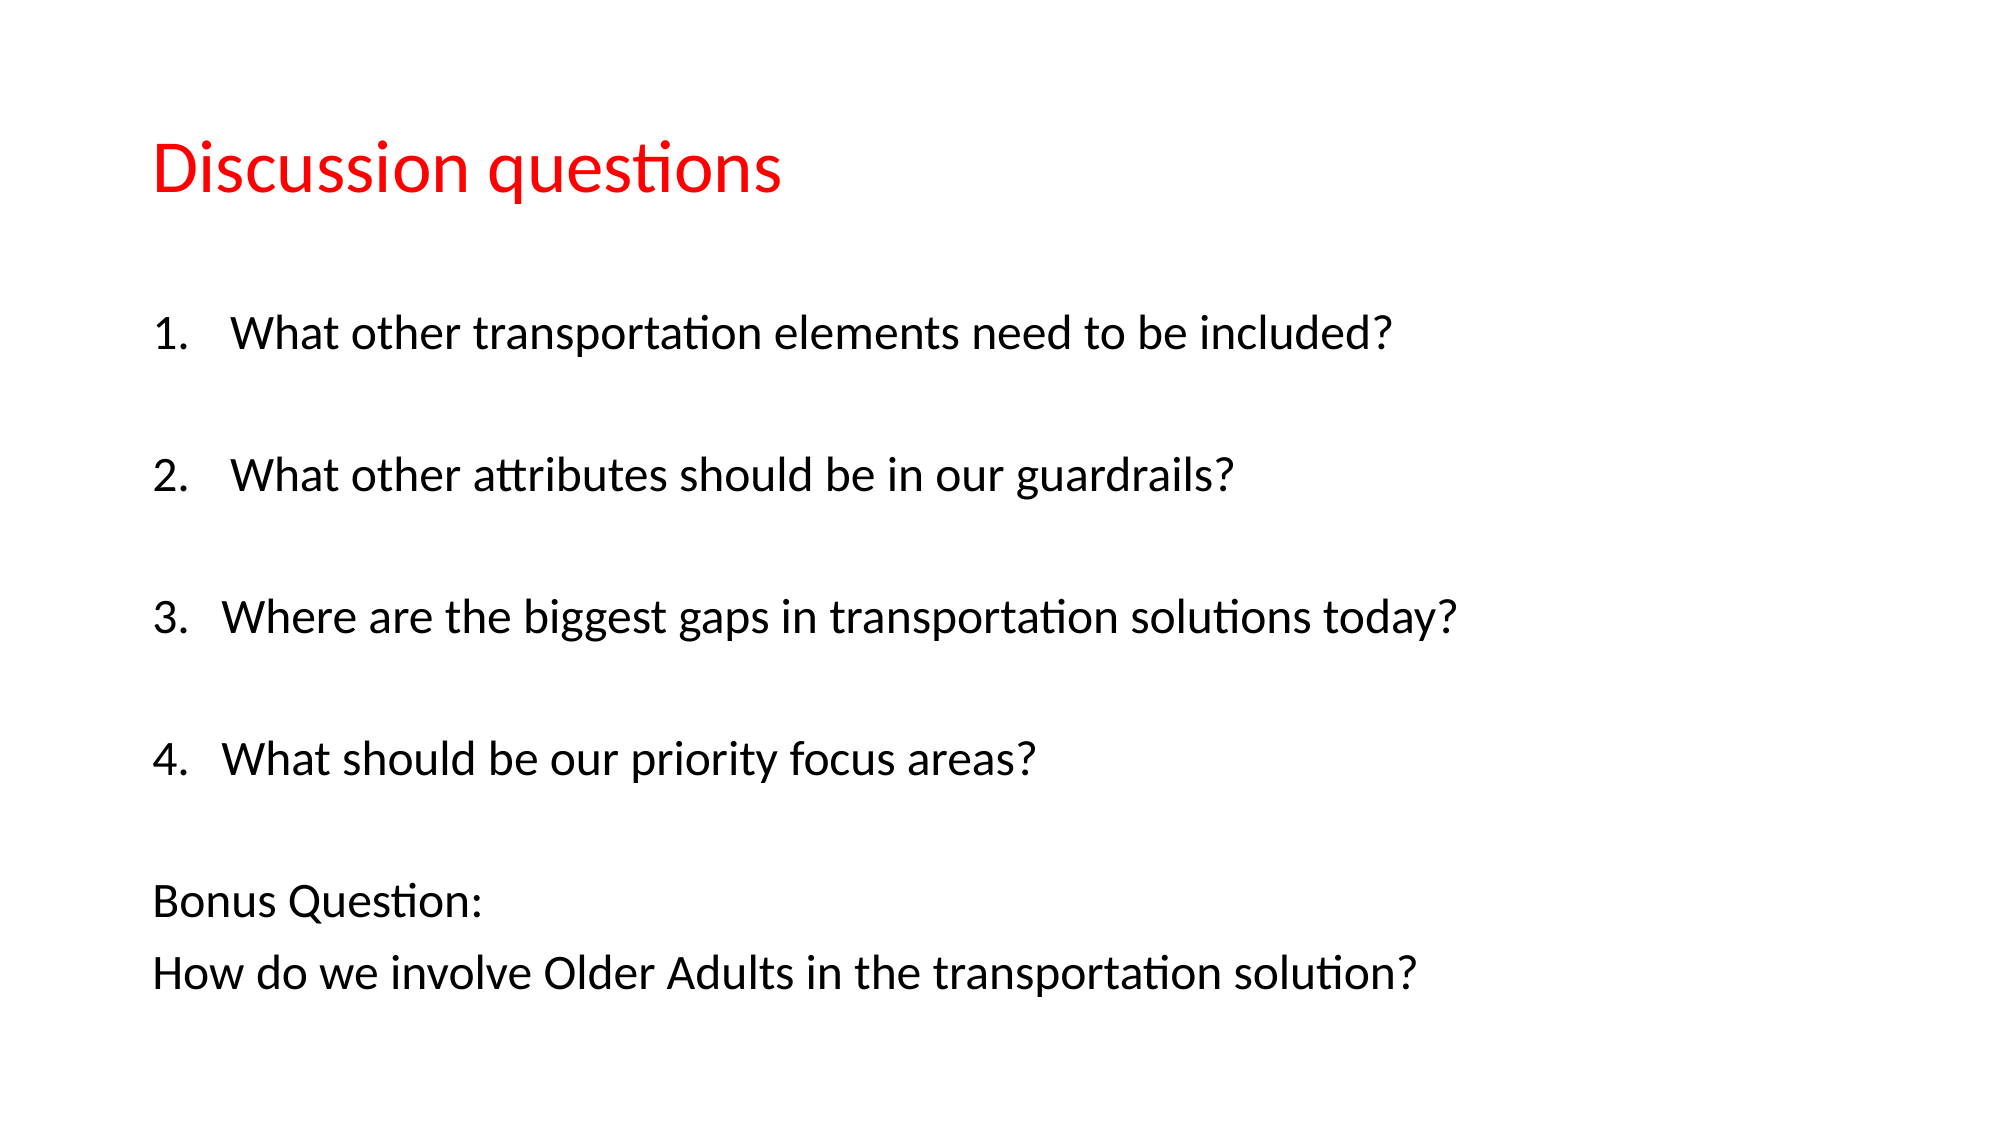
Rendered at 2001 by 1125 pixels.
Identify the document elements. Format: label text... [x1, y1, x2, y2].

title Discussion questions [137, 59, 1863, 278]
list What other transportation elements need to be included? What other attributes should be in our guardrails? Where are the biggest gaps in transportation solutions today? What should be our priority focus areas? Bonus Question: How do we involve Older Adults in the transportation solution? [137, 299, 1863, 1014]
